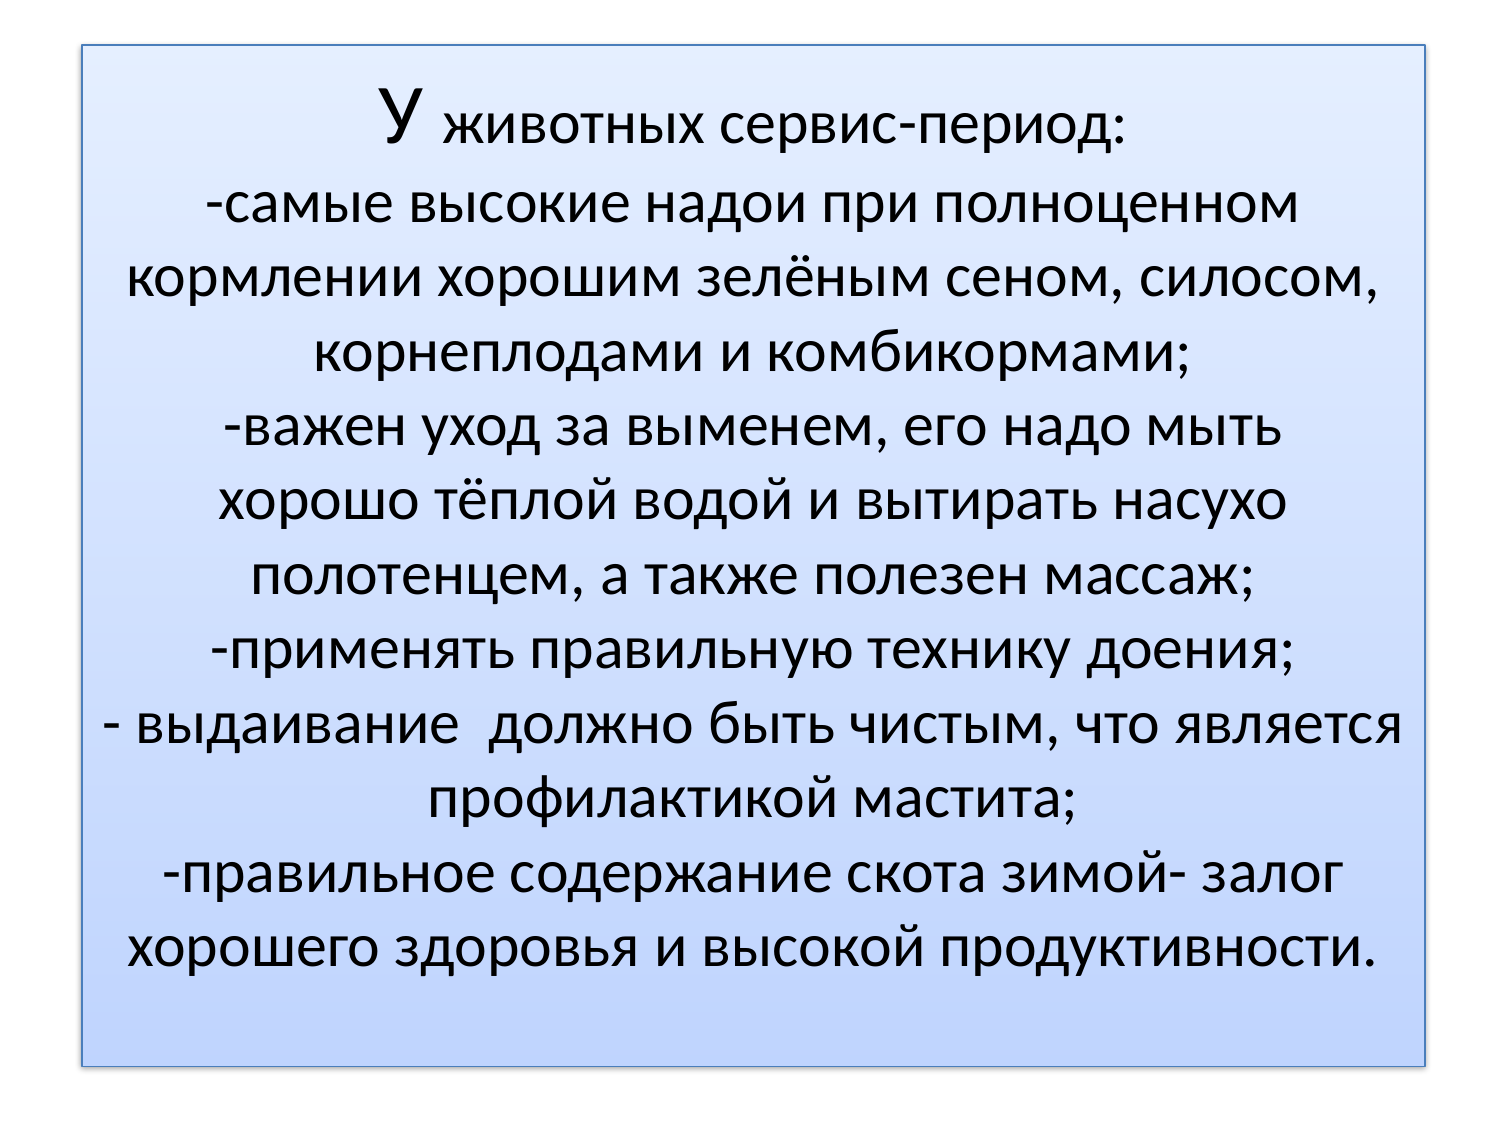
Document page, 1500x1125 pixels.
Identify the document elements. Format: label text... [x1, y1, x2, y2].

title У животных сервис-период: -самые высокие надои при полноценном кормлении хорошим зелёным сеном, силосом, корнеплодами и комбикормами; -важен уход за выменем, его надо мыть хорошо тёплой водой и вытирать насухо полотенцем, а также полезен массаж; -применять правильную технику доения; - выдаивание должно быть чистым, что является профилактикой мастита; -правильное содержание скота зимой- залог хорошего здоровья и высокой продуктивности. [81, 44, 1426, 1067]
